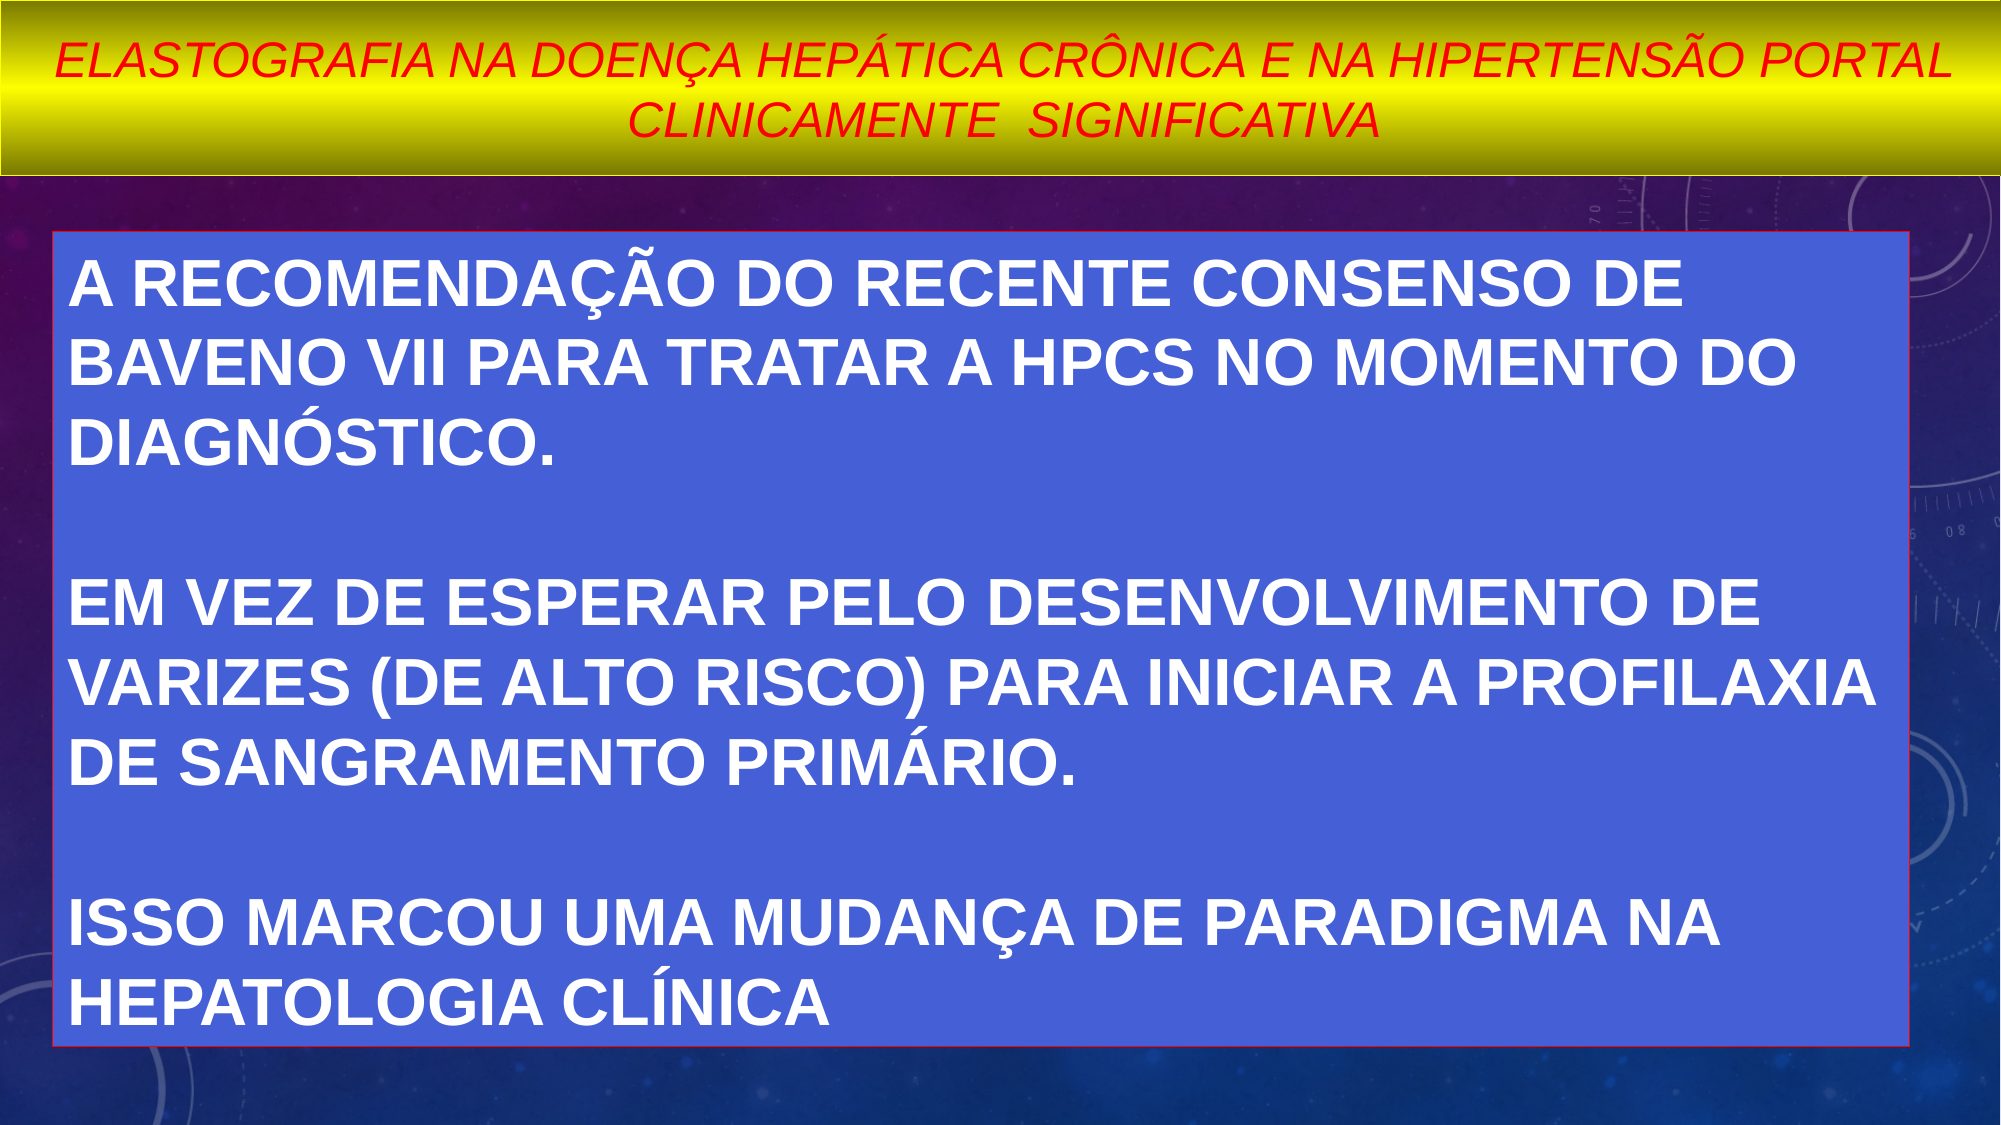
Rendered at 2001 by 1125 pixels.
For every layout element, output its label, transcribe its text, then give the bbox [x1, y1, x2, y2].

picture [0, 0, 2001, 1125]
text_box ELASTOGRAFIA NA DOENÇA HEPÁTICA CRÔNICA E NA HIPERTENSÃO PORTAL CLINICAMENTE SIGNIFICATIVA [0, 0, 2000, 176]
text_box A RECOMENDAÇÃO DO RECENTE CONSENSO DE BAVENO VII PARA TRATAR A HPCS NO MOMENTO DO DIAGNÓSTICO. EM VEZ DE ESPERAR PELO DESENVOLVIMENTO DE VARIZES (DE ALTO RISCO) PARA INICIAR A PROFILAXIA DE SANGRAMENTO PRIMÁRIO. ISSO MARCOU UMA MUDANÇA DE PARADIGMA NA HEPATOLOGIA CLÍNICA [52, 231, 1910, 1047]
